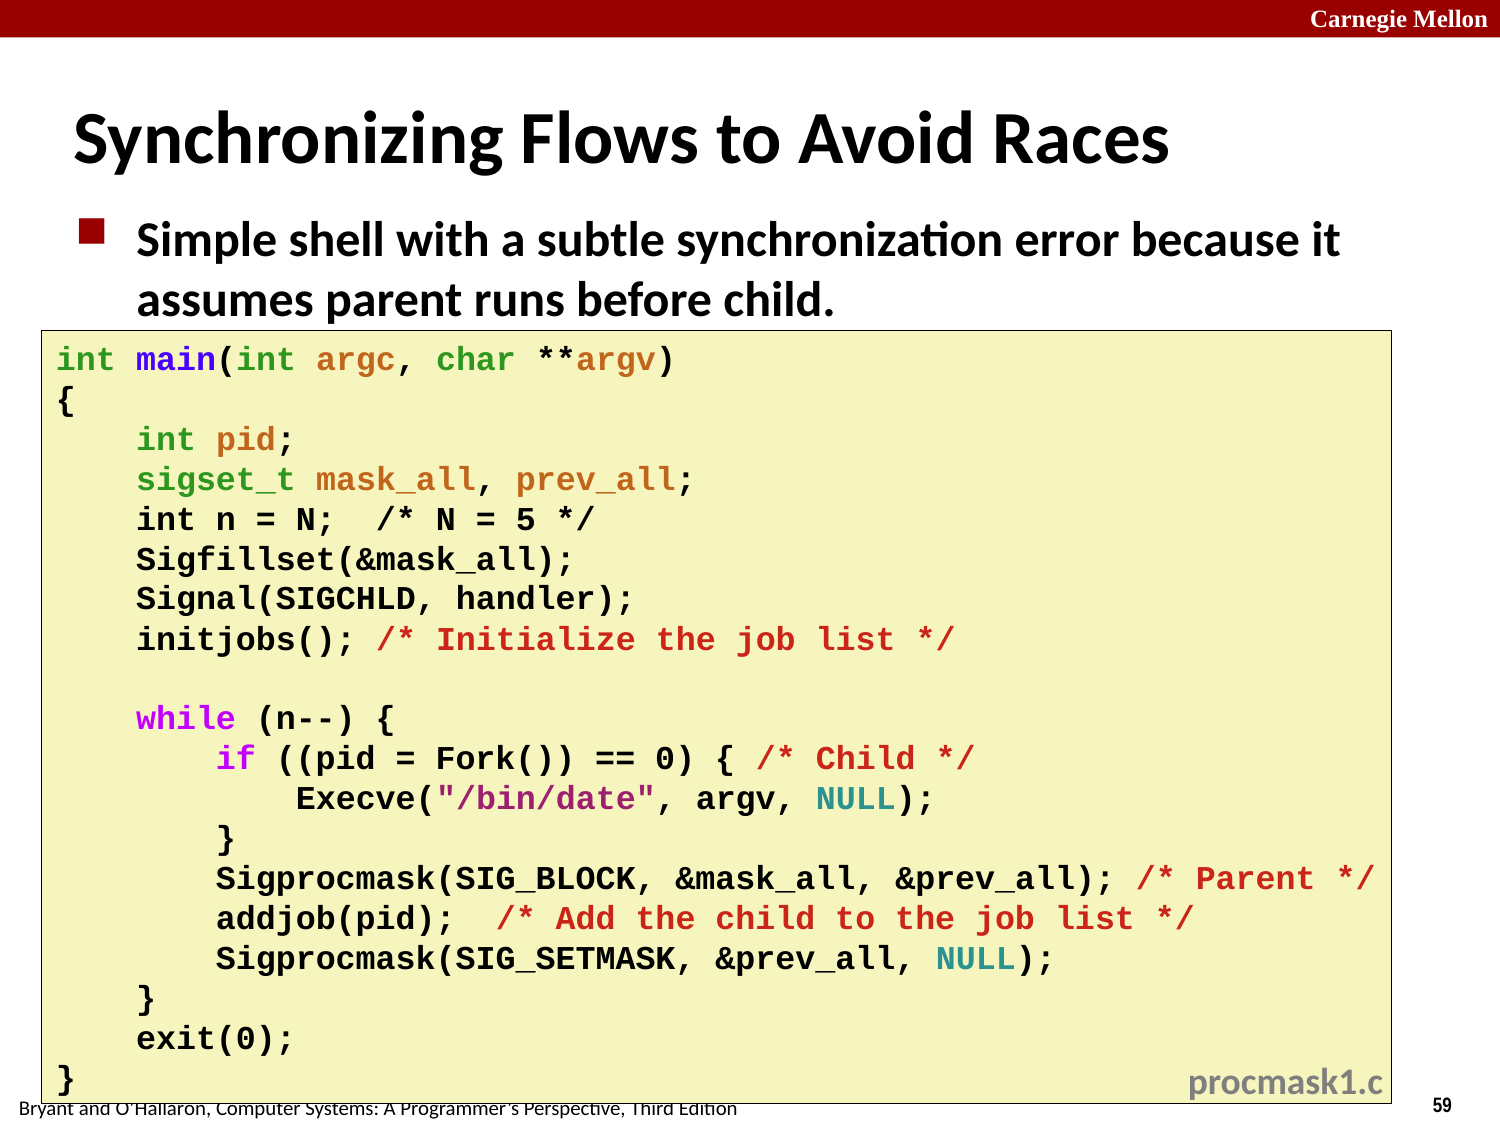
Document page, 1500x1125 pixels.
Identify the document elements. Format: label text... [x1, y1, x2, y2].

text_box procmask1.c [1173, 1049, 1399, 1110]
text_box int main(int argc, char **argv) { int pid; sigset_t mask_all, prev_all; int n = N; /* N = 5 */ Sigfillset(&mask_all); Signal(SIGCHLD, handler); initjobs(); /* Initialize the job list */ while (n--) { if ((pid = Fork()) == 0) { /* Child */ Execve("/bin/date", argv, NULL); } Sigprocmask(SIG_BLOCK, &mask_all, &prev_all); /* Parent */ addjob(pid); /* Add the child to the job list */ Sigprocmask(SIG_SETMASK, &prev_all, NULL); } exit(0); } [41, 329, 1391, 1104]
list Simple shell with a subtle synchronization error because it assumes parent runs before child. [64, 198, 1361, 331]
title Synchronizing Flows to Avoid Races [58, 71, 1305, 197]
